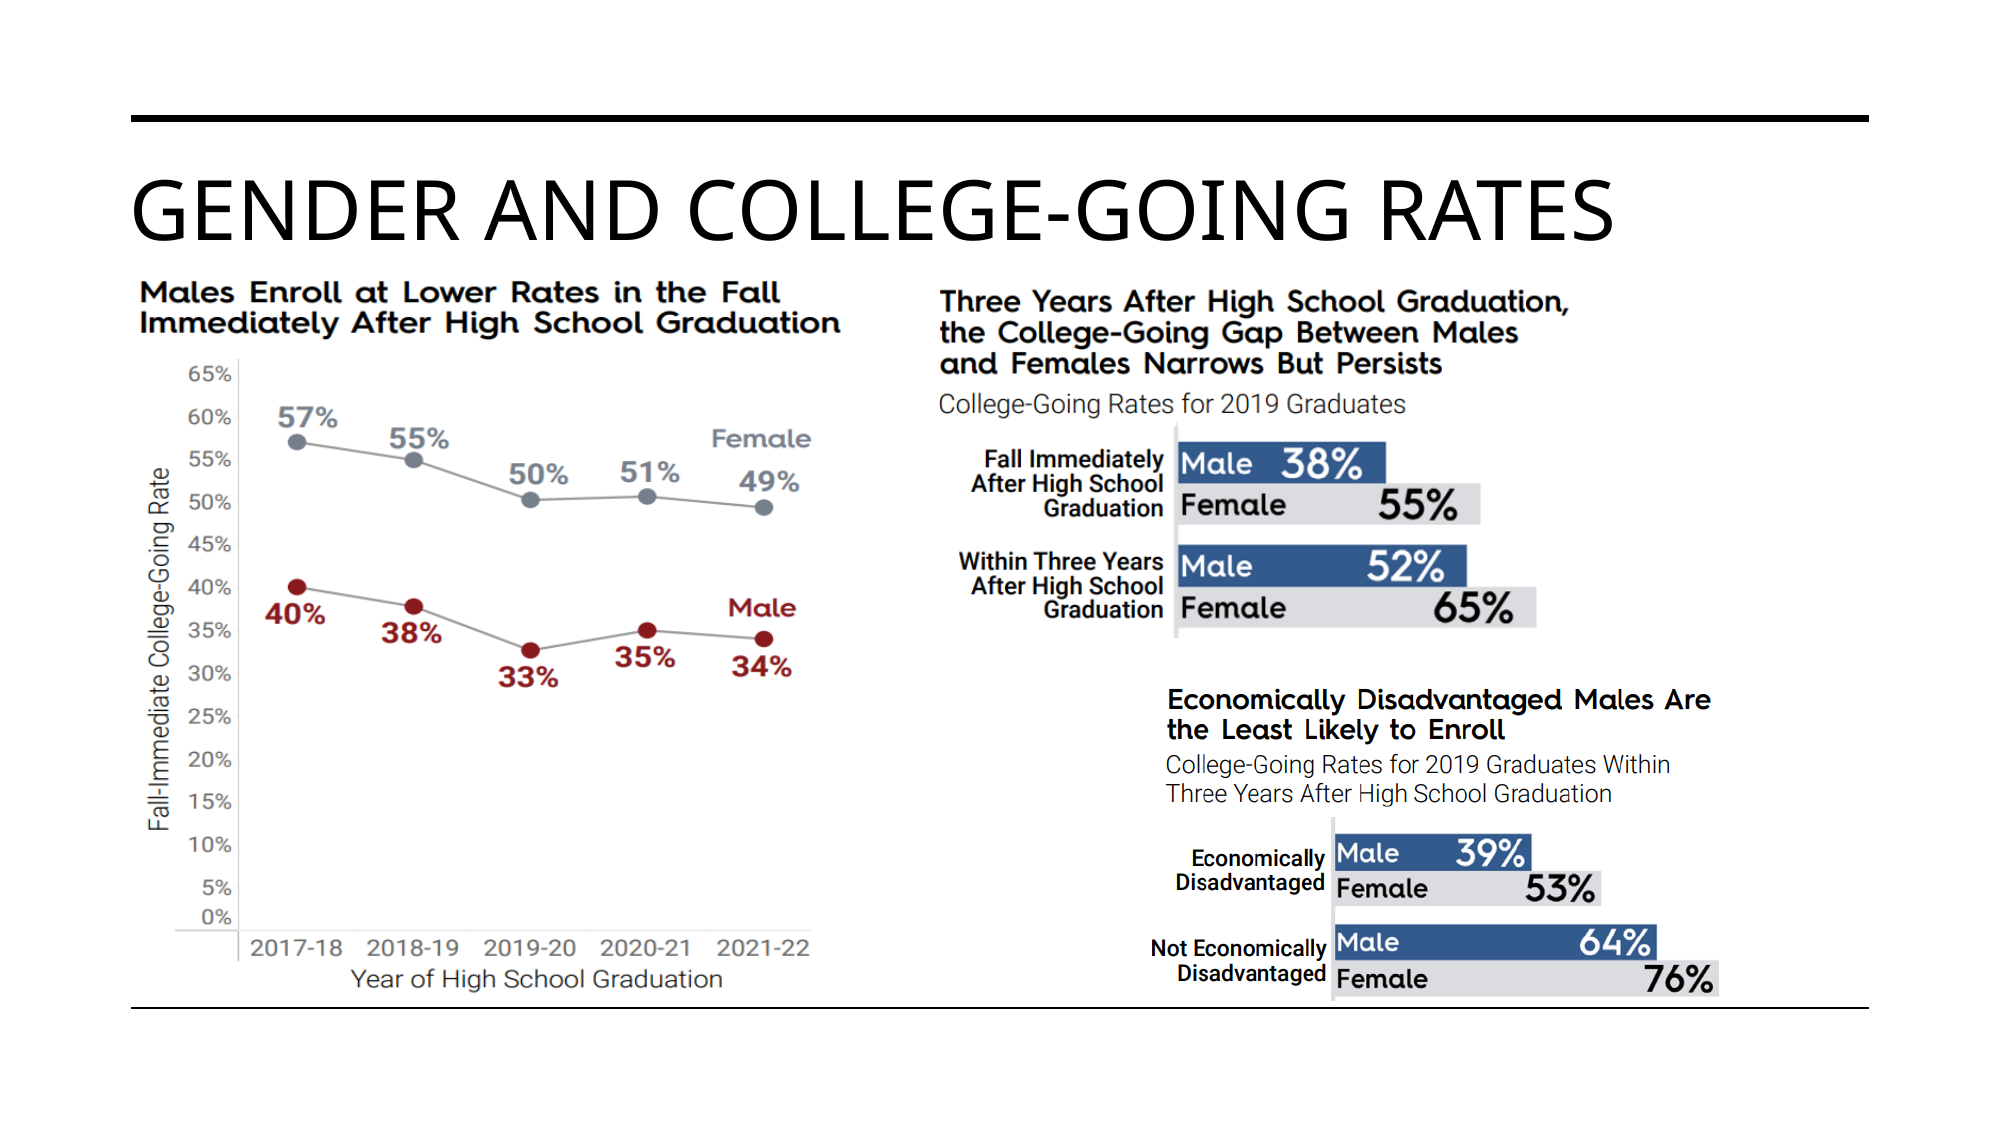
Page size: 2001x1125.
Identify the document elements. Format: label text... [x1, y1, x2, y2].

picture [1152, 677, 1725, 1001]
picture [939, 285, 1574, 638]
picture [131, 275, 848, 1001]
title Gender and College-Going Rates [114, 149, 1869, 365]
